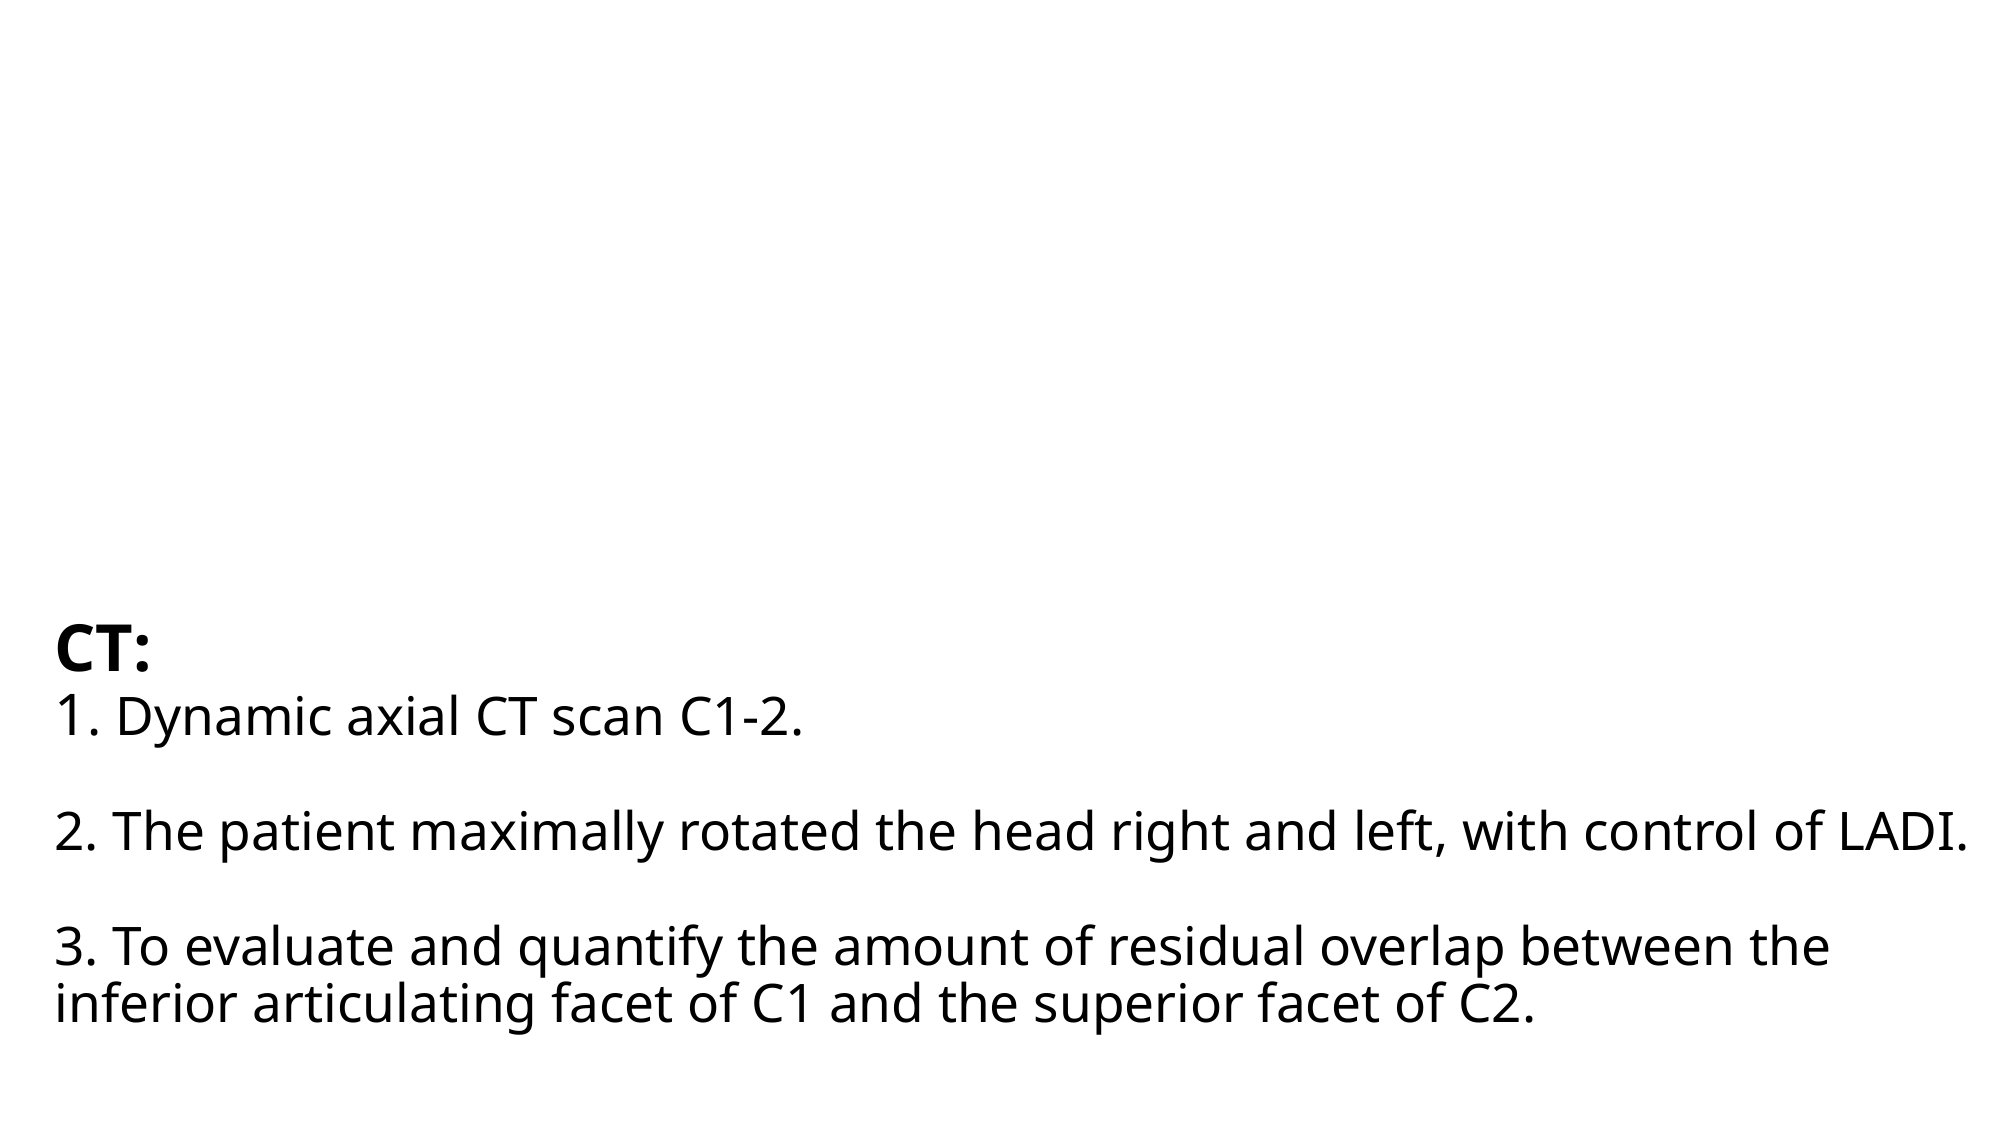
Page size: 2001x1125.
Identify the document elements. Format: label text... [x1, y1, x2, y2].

title CT: 1. Dynamic axial CT scan C1-2. 2. The patient maximally rotated the head right and left, with control of LADI. 3. To evaluate and quantify the amount of residual overlap between the inferior articulating facet of C1 and the superior facet of C2. [39, 573, 2000, 1042]
